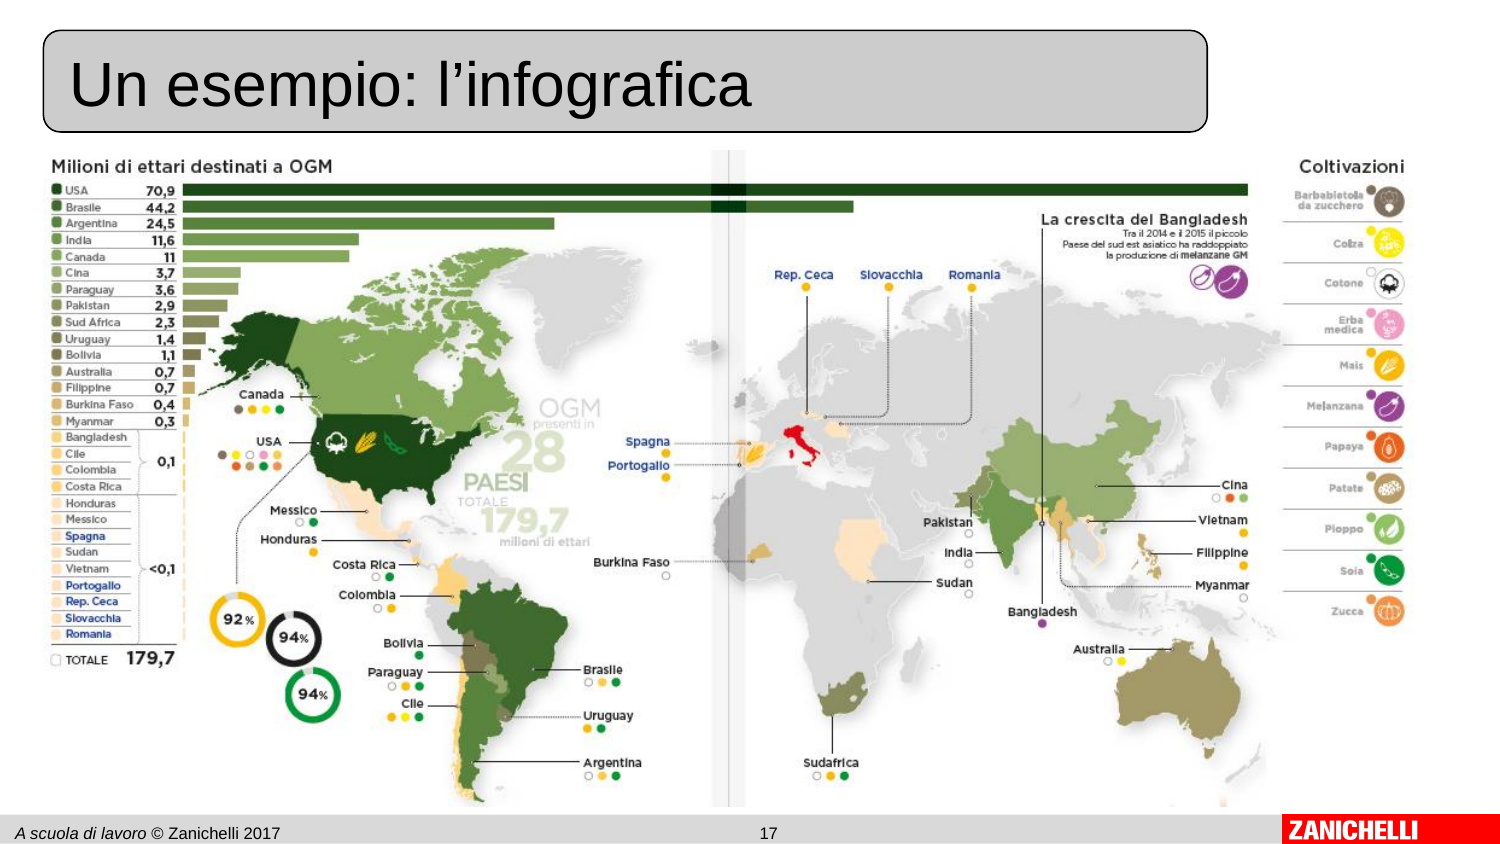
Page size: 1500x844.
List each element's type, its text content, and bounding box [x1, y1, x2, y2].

picture [1282, 814, 1500, 844]
text_box A scuola di lavoro © Zanichelli 2017 [0, 815, 301, 844]
picture [43, 149, 1429, 807]
text_box Un esempio: l’infografica [43, 30, 1208, 132]
